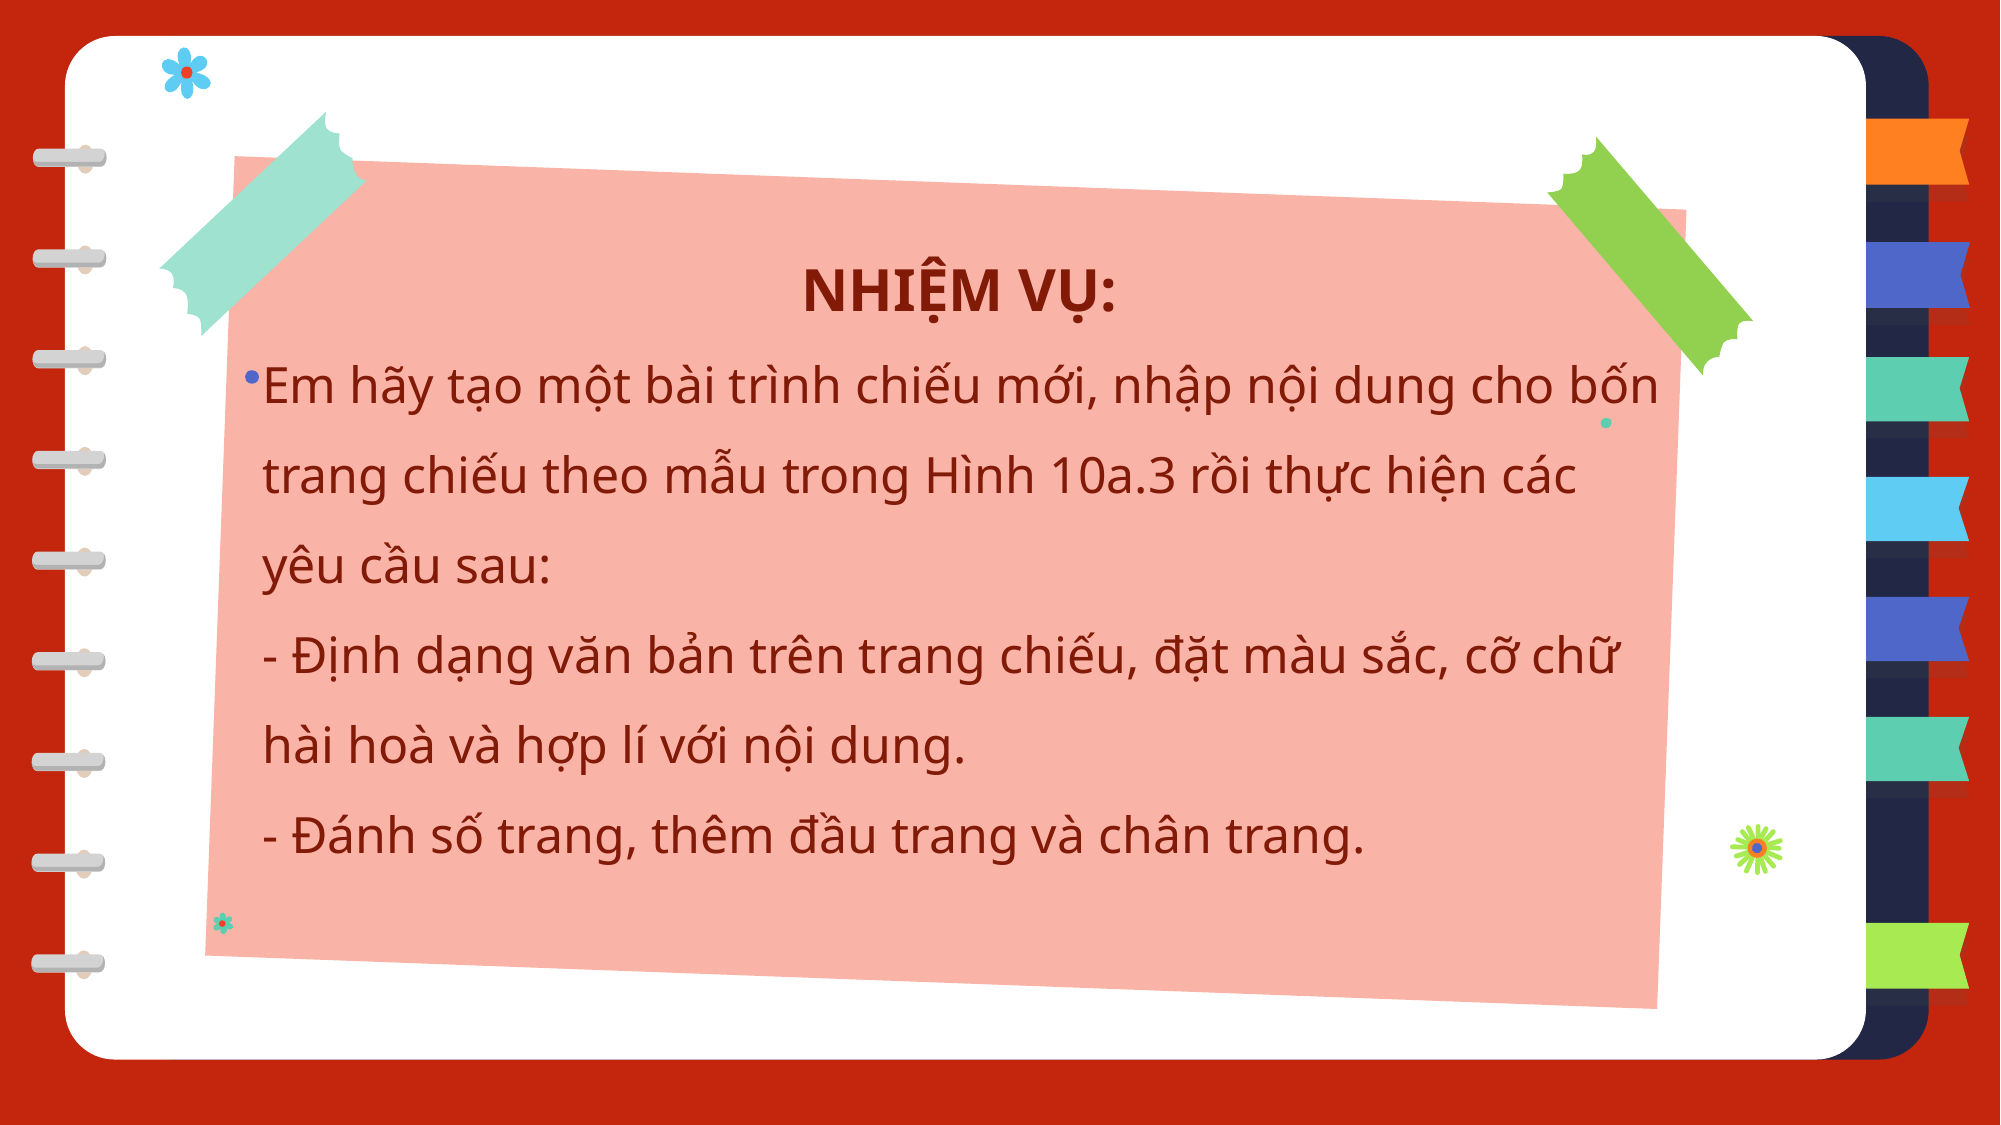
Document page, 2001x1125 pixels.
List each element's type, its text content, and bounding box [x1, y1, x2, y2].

text_box [1687, 243, 1754, 376]
text_box [159, 111, 367, 336]
text_box [245, 370, 259, 384]
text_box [209, 908, 237, 937]
text_box [1600, 417, 1612, 429]
text_box [205, 294, 1663, 1010]
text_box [152, 39, 226, 105]
text_box [1547, 136, 1659, 210]
text_box [233, 156, 276, 198]
text_box NHIỆM VỤ: Em hãy tạo một bài trình chiếu mới, nhập nội dung cho bốn trang chiếu theo mẫu trong Hình 10a.3 rồi thực hiện các yêu cầu sau: - Định dạng văn bản trên trang chiếu, đặt màu sắc, cỡ chữ hài hoà và hợp lí với nội dung. - Đánh số trang, thêm đầu trang và chân trang. [247, 210, 1687, 871]
text_box [337, 160, 1561, 210]
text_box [1732, 826, 1781, 873]
